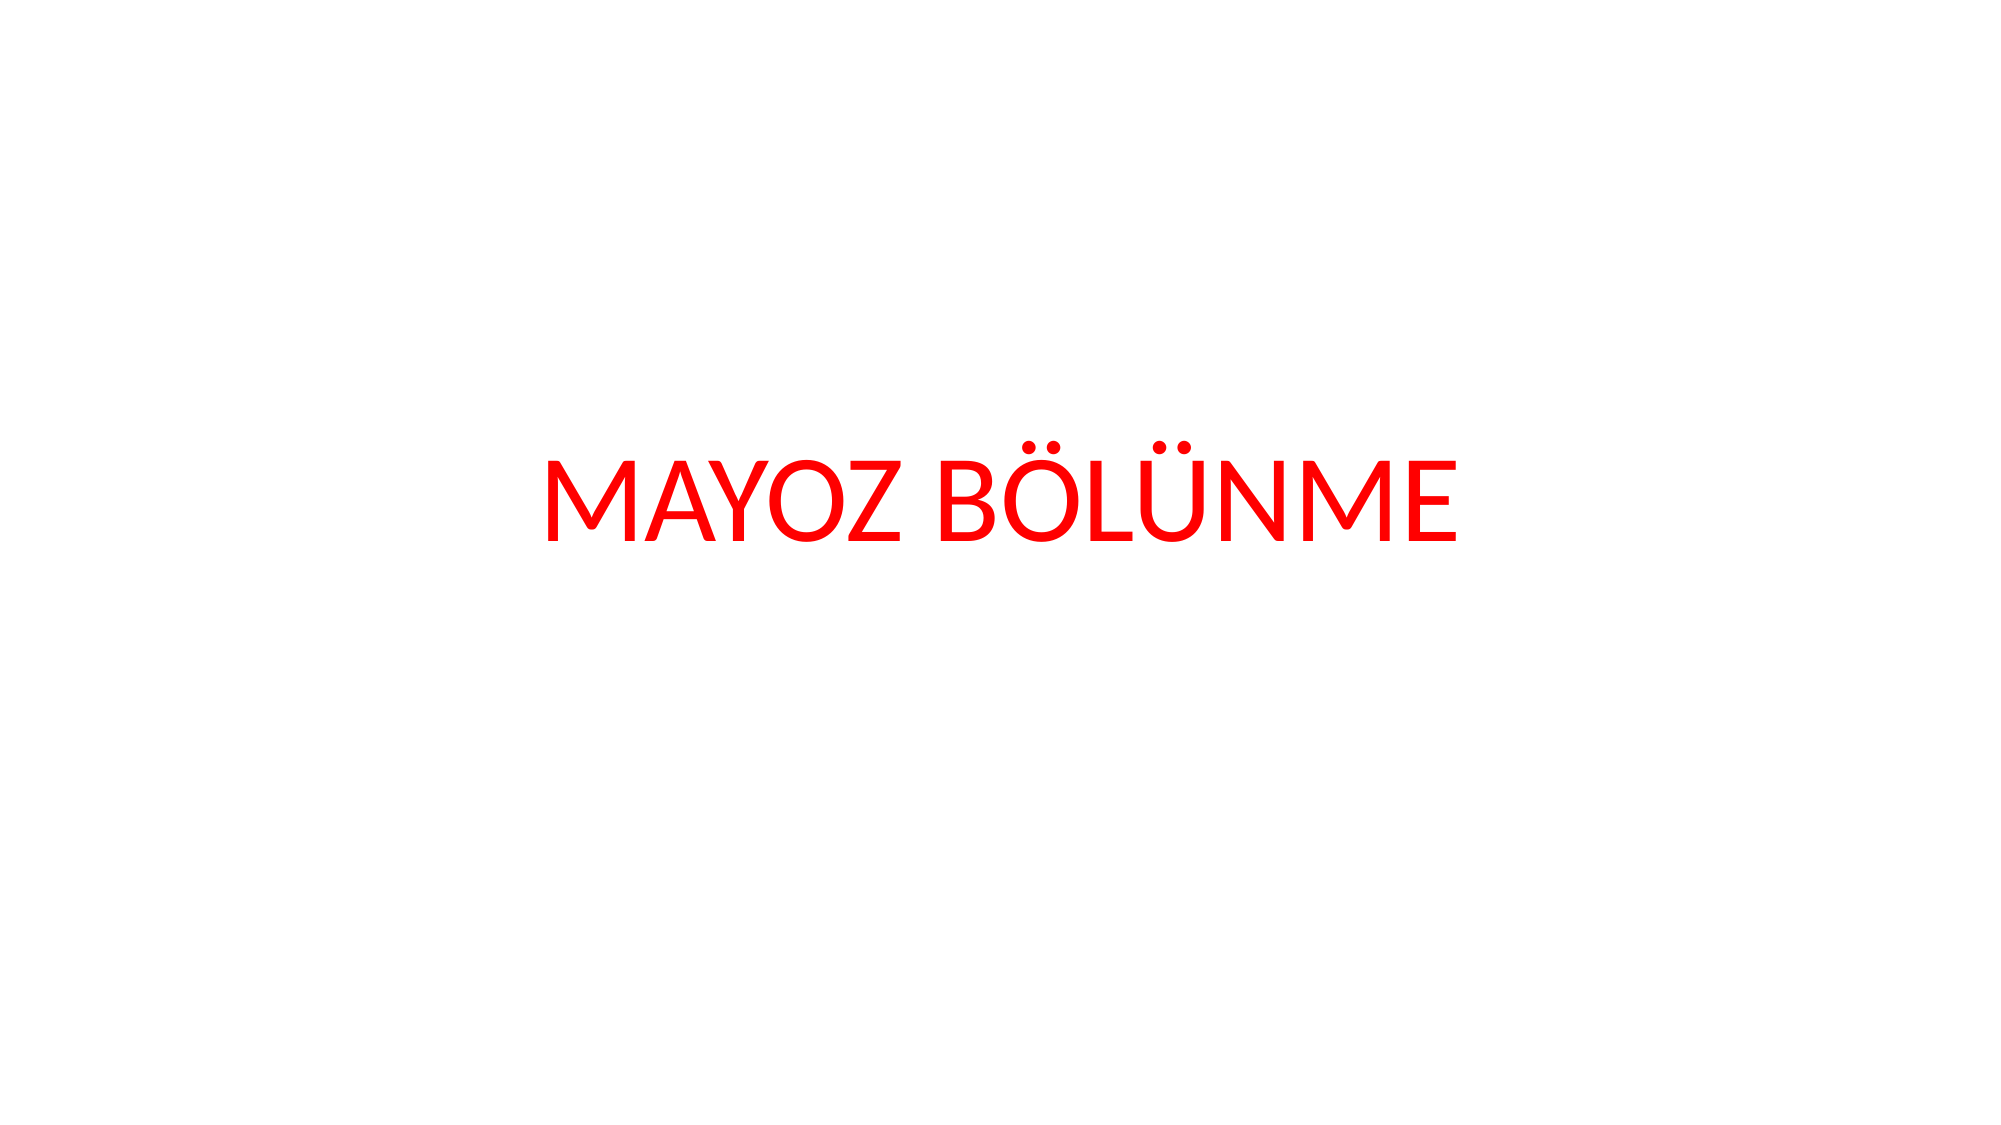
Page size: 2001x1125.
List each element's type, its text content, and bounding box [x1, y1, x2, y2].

title MAYOZ BÖLÜNME [249, 184, 1750, 576]
